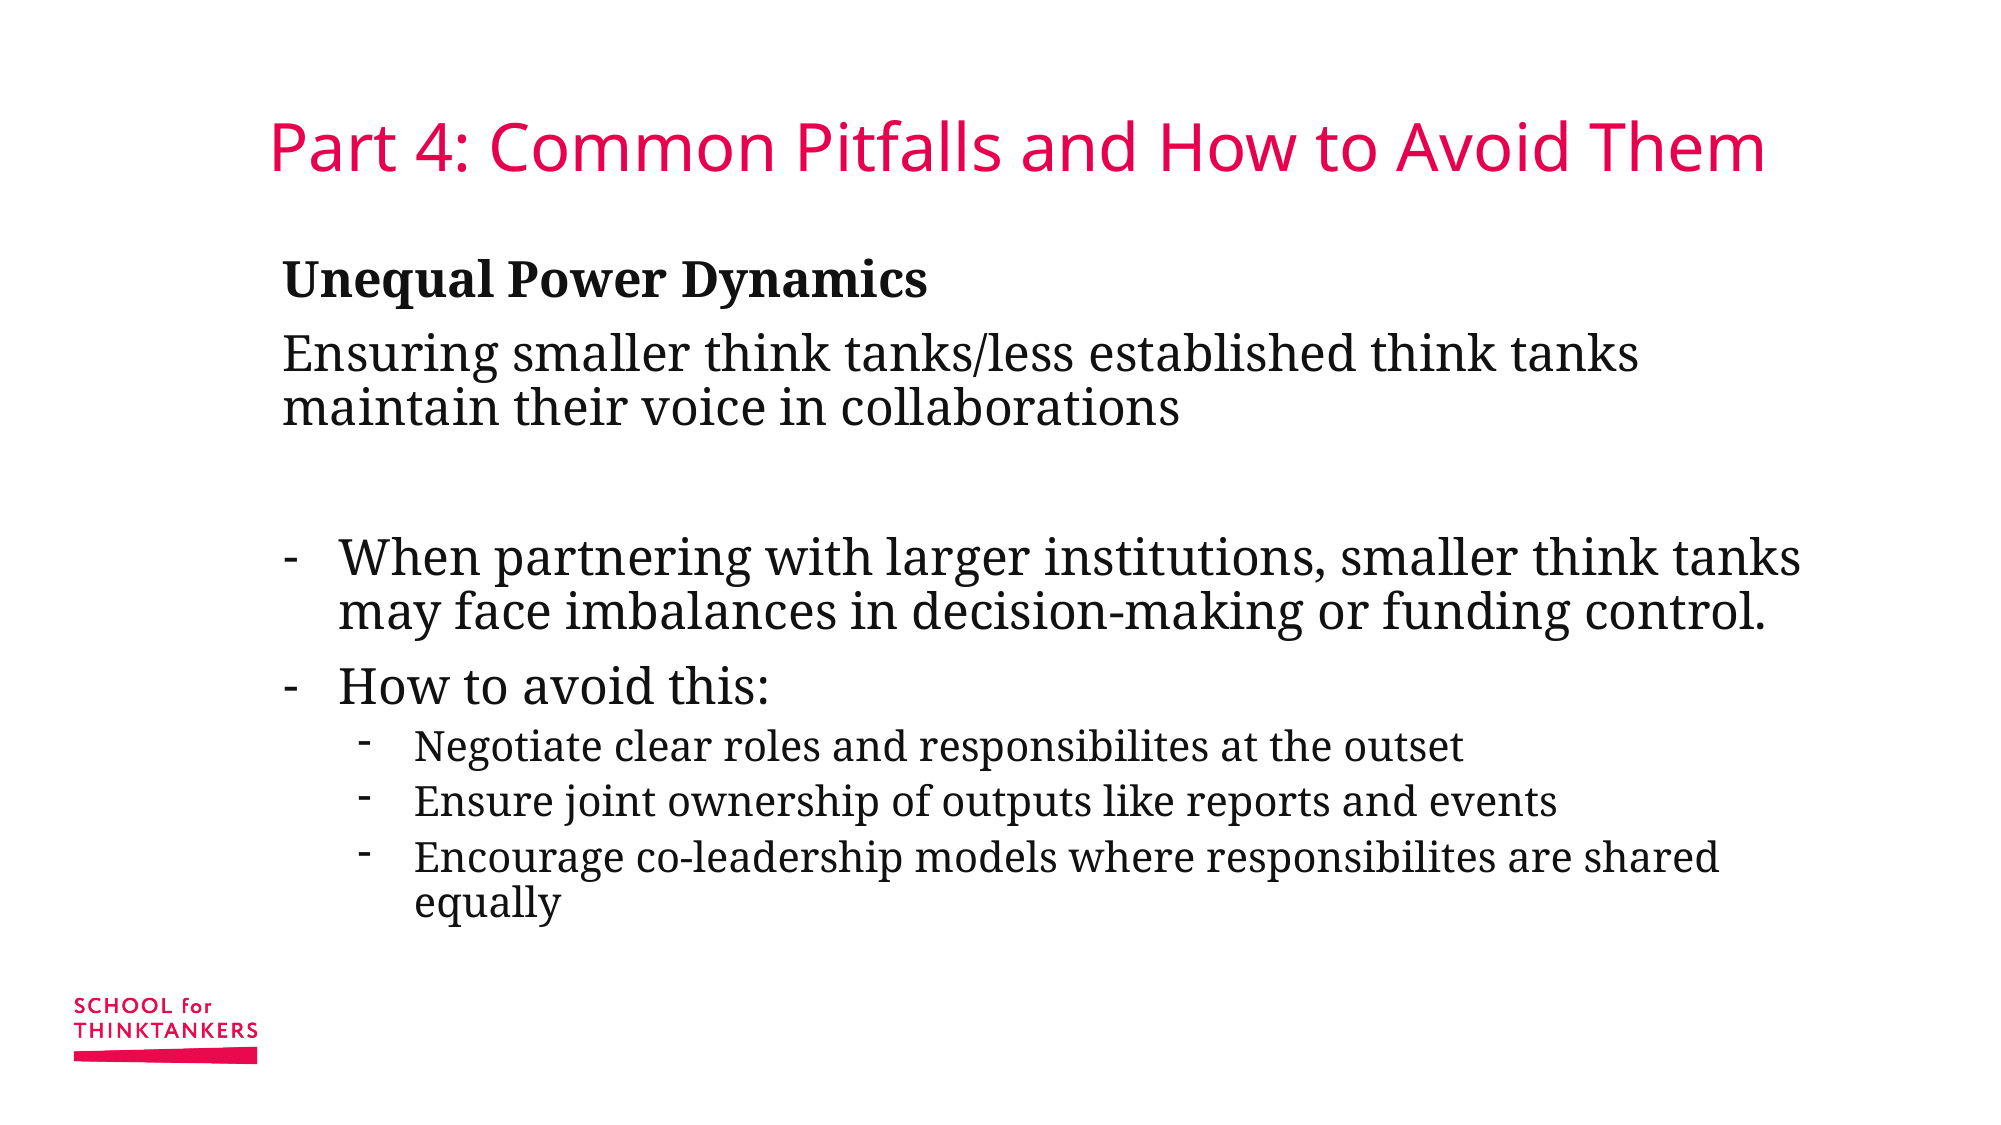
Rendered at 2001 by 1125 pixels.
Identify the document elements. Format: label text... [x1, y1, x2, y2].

picture [65, 982, 265, 1075]
list Unequal Power Dynamics Ensuring smaller think tanks/less established think tanks maintain their voice in collaborations When partnering with larger institutions, smaller think tanks may face imbalances in decision-making or funding control. How to avoid this: Negotiate clear roles and responsibilites at the outset Ensure joint ownership of outputs like reports and events Encourage co-leadership models where responsibilites are shared equally [267, 246, 1864, 948]
title Part 4: Common Pitfalls and How to Avoid Them [268, 113, 1864, 214]
